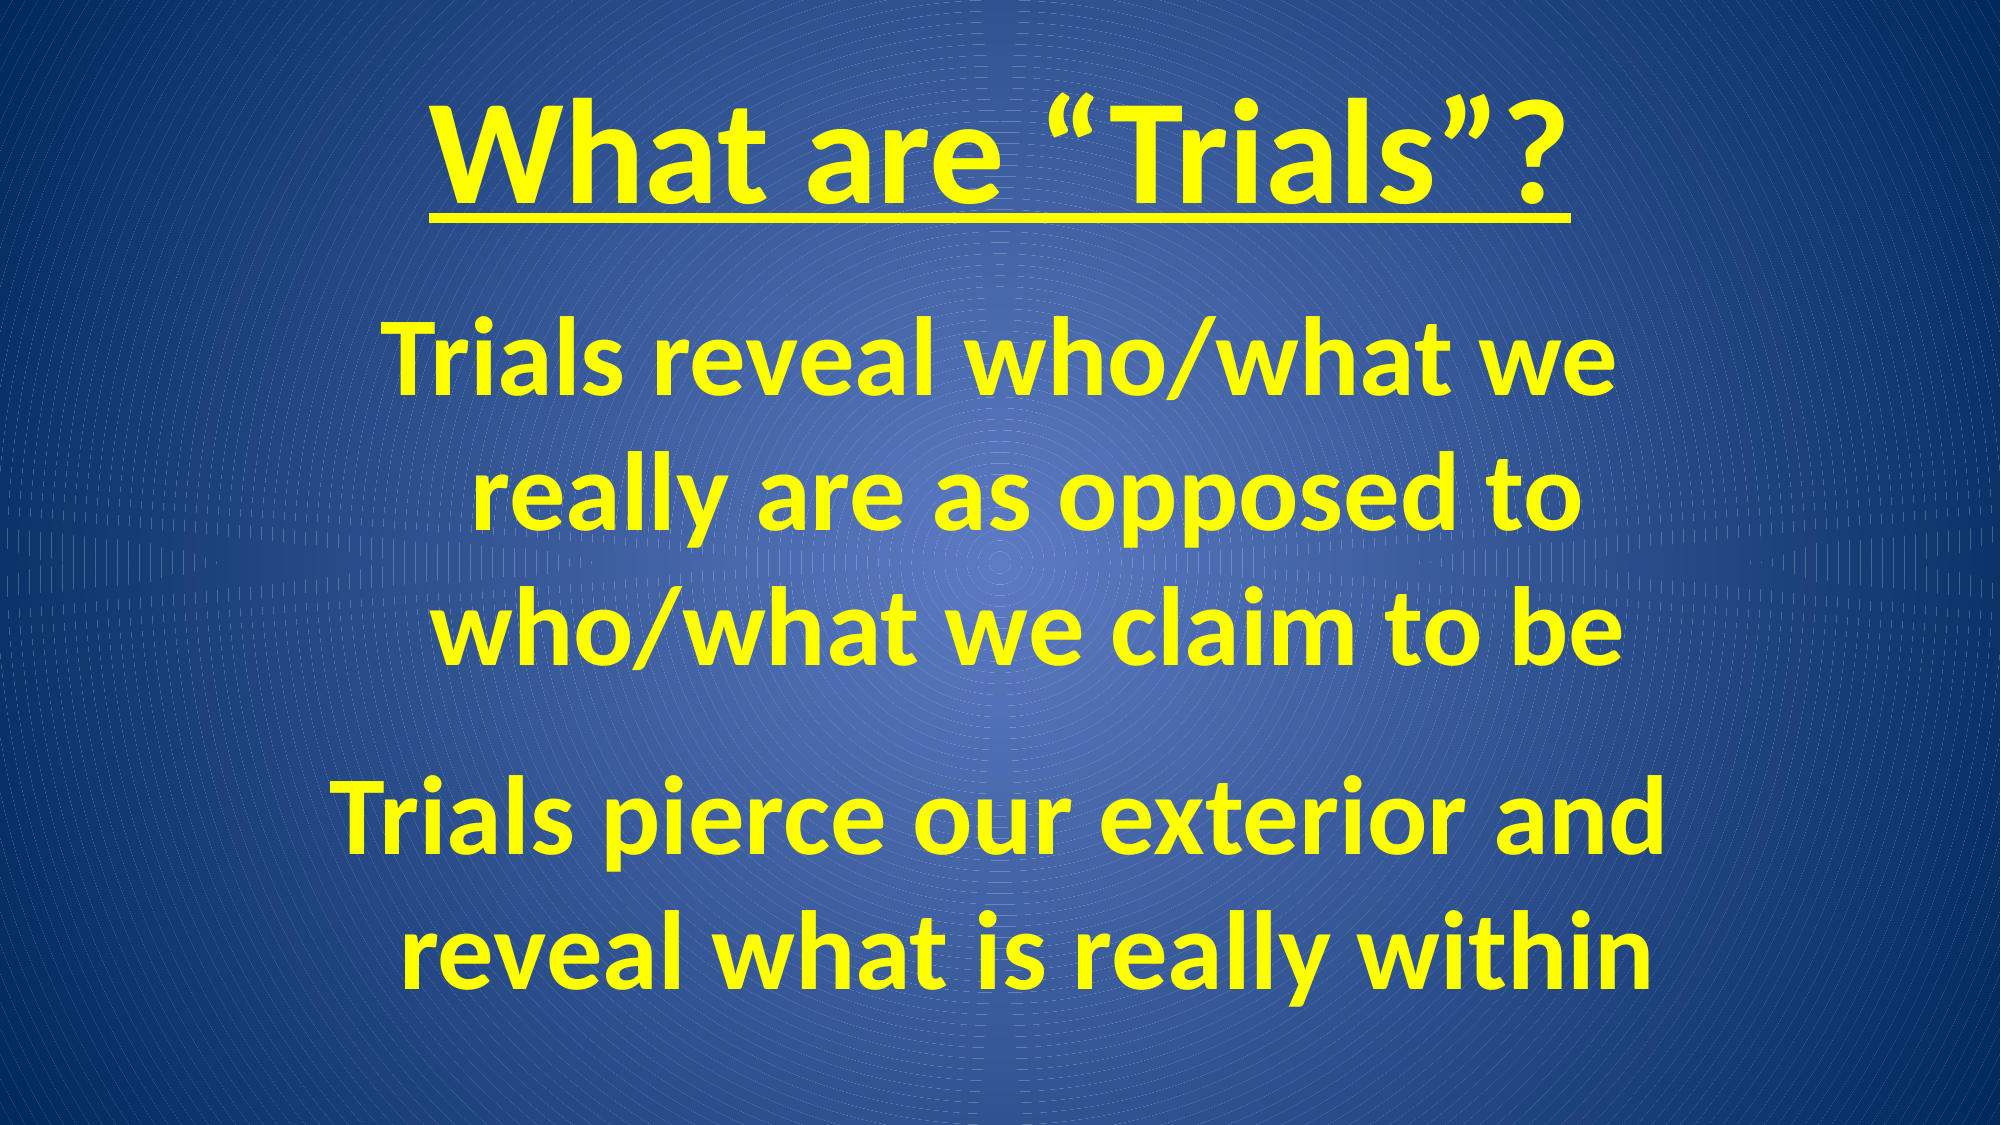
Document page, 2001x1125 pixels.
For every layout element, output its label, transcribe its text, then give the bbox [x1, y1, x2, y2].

title What are “Trials”? [324, 50, 1675, 238]
list Trials reveal who/what we really are as opposed to who/what we claim to be Trials pierce our exterior and reveal what is really within [249, 275, 1750, 1125]
